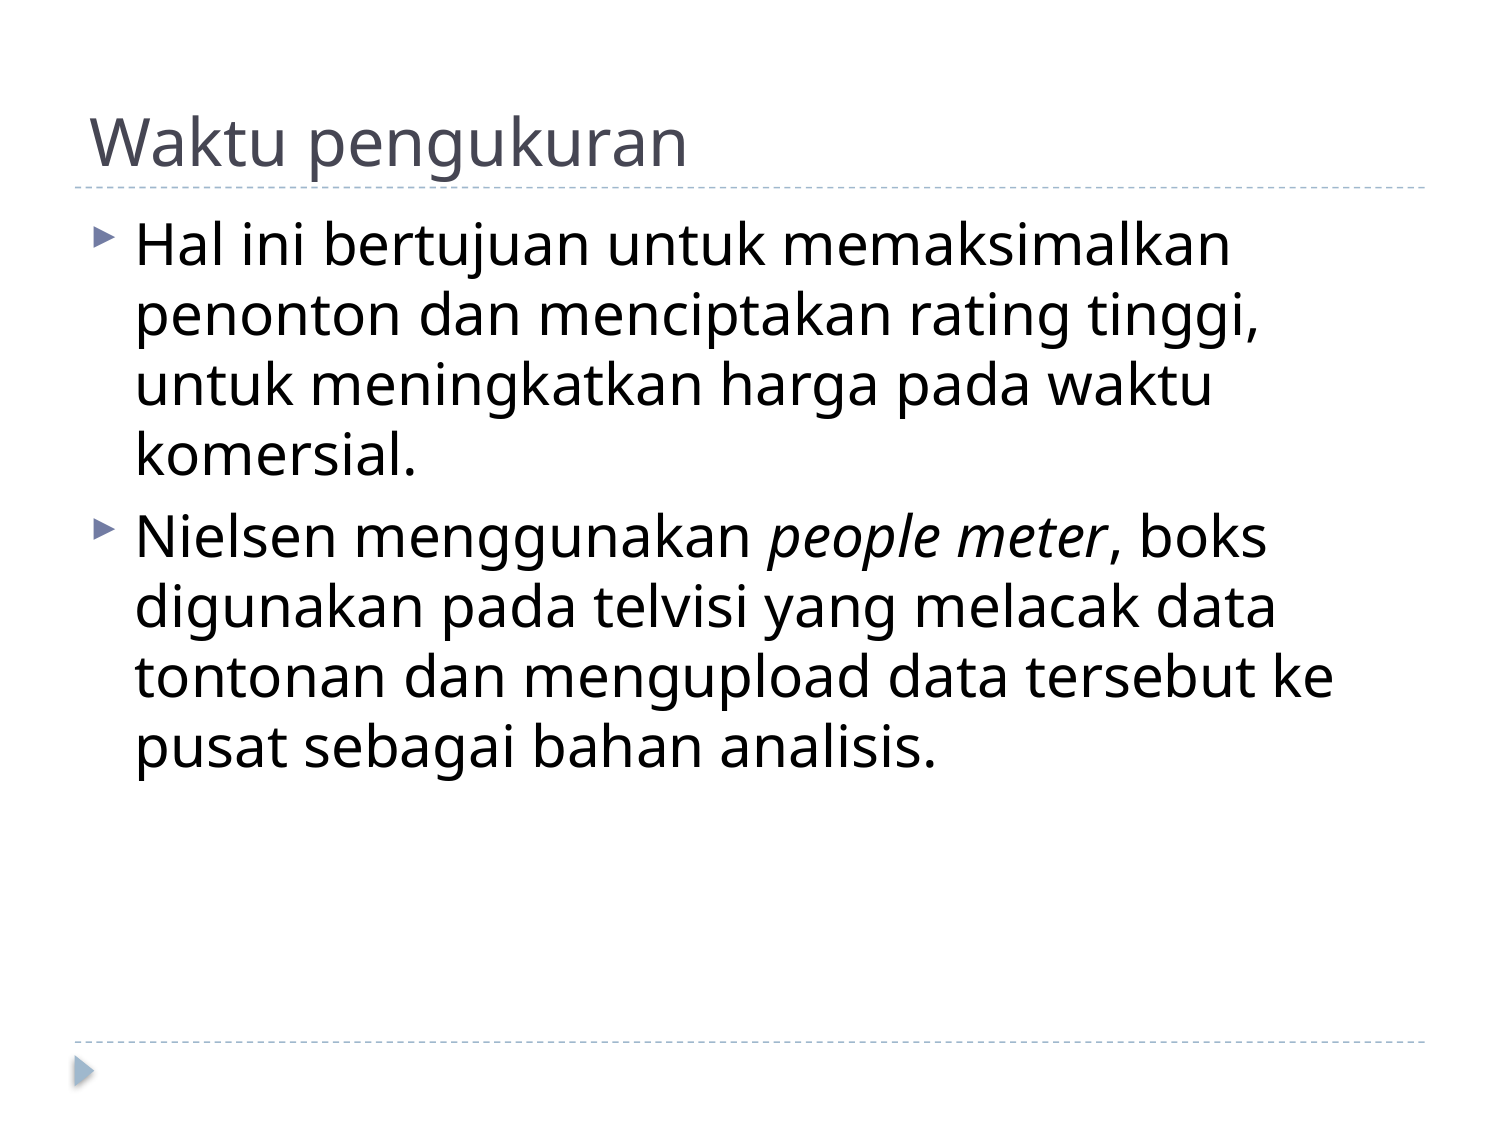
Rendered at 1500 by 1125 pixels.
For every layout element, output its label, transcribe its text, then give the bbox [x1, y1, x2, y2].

list Hal ini bertujuan untuk memaksimalkan penonton dan menciptakan rating tinggi, untuk meningkatkan harga pada waktu komersial. Nielsen menggunakan people meter, boks digunakan pada telvisi yang melacak data tontonan dan mengupload data tersebut ke pusat sebagai bahan analisis. [75, 200, 1425, 1010]
title Waktu pengukuran [75, 24, 1425, 188]
